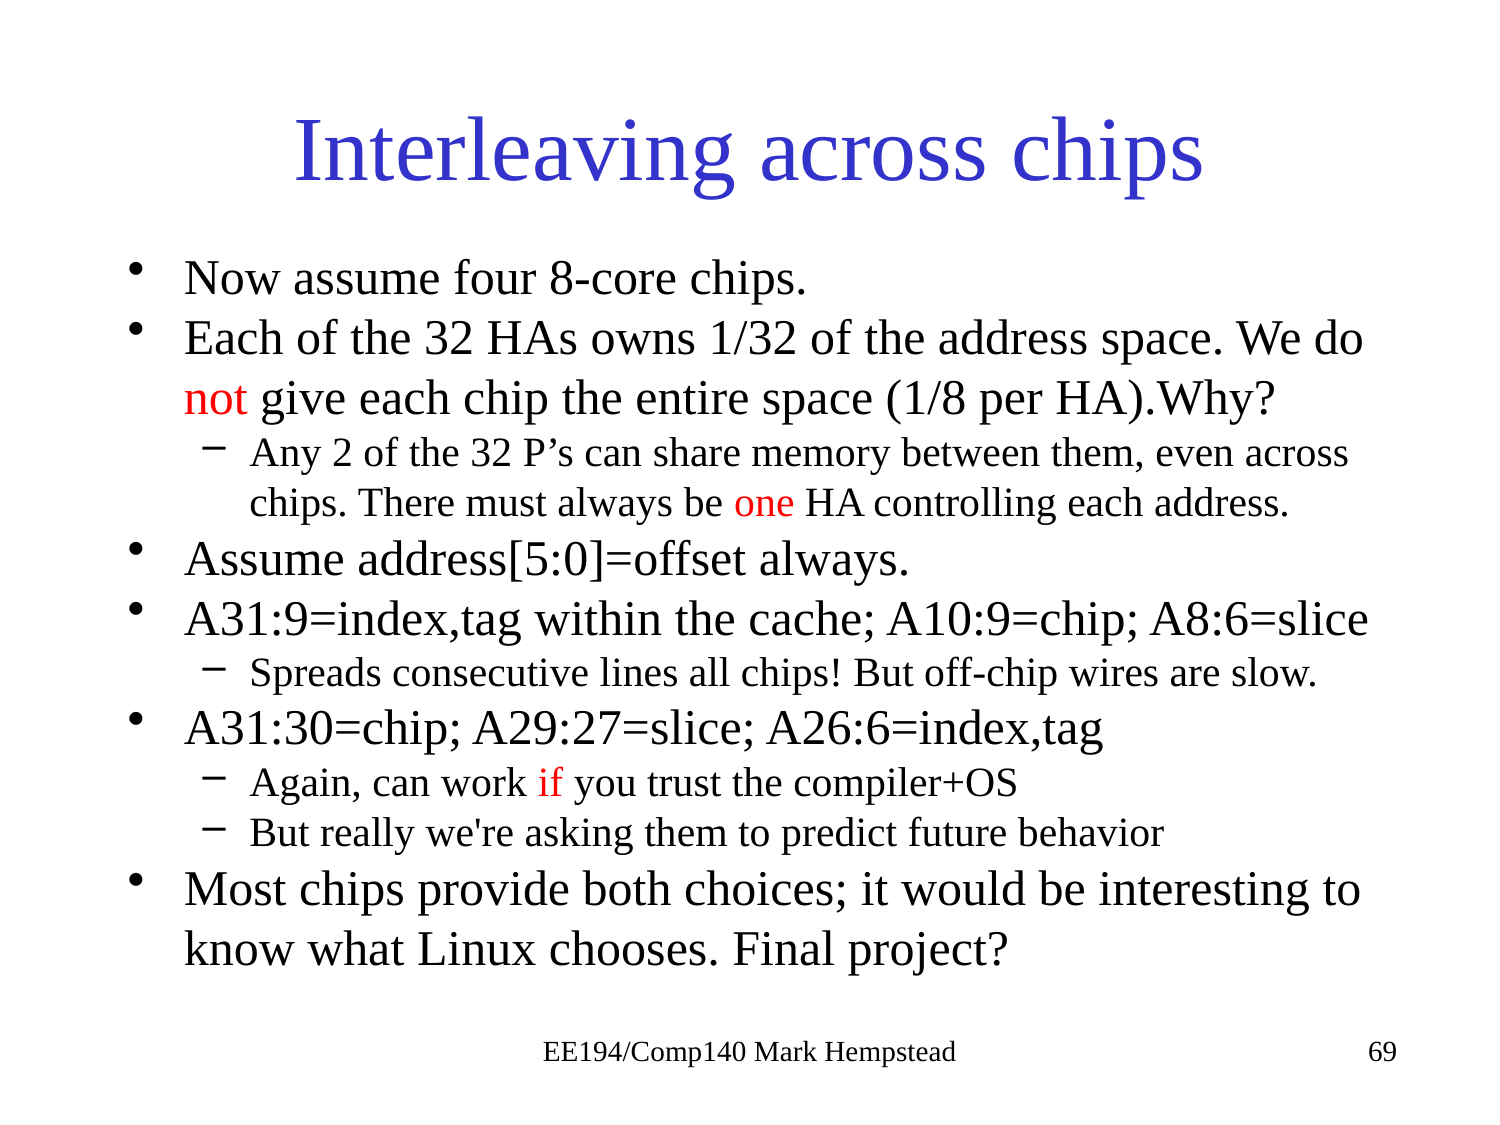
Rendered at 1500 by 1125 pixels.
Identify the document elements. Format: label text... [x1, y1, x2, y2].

list Now assume four 8-core chips. Each of the 32 HAs owns 1/32 of the address space. We do not give each chip the entire space (1/8 per HA).Why? Any 2 of the 32 P’s can share memory between them, even across chips. There must always be one HA controlling each address. Assume address[5:0]=offset always. A31:9=index,tag within the cache; A10:9=chip; A8:6=slice Spreads consecutive lines all chips! But off-chip wires are slow. A31:30=chip; A29:27=slice; A26:6=index,tag Again, can work if you trust the compiler+OS But really we're asking them to predict future behavior Most chips provide both choices; it would be interesting to know what Linux chooses. Final project? [112, 237, 1388, 963]
title Interleaving across chips [112, 50, 1388, 237]
footer EE194/Comp140 Mark Hempstead [512, 1024, 988, 1101]
